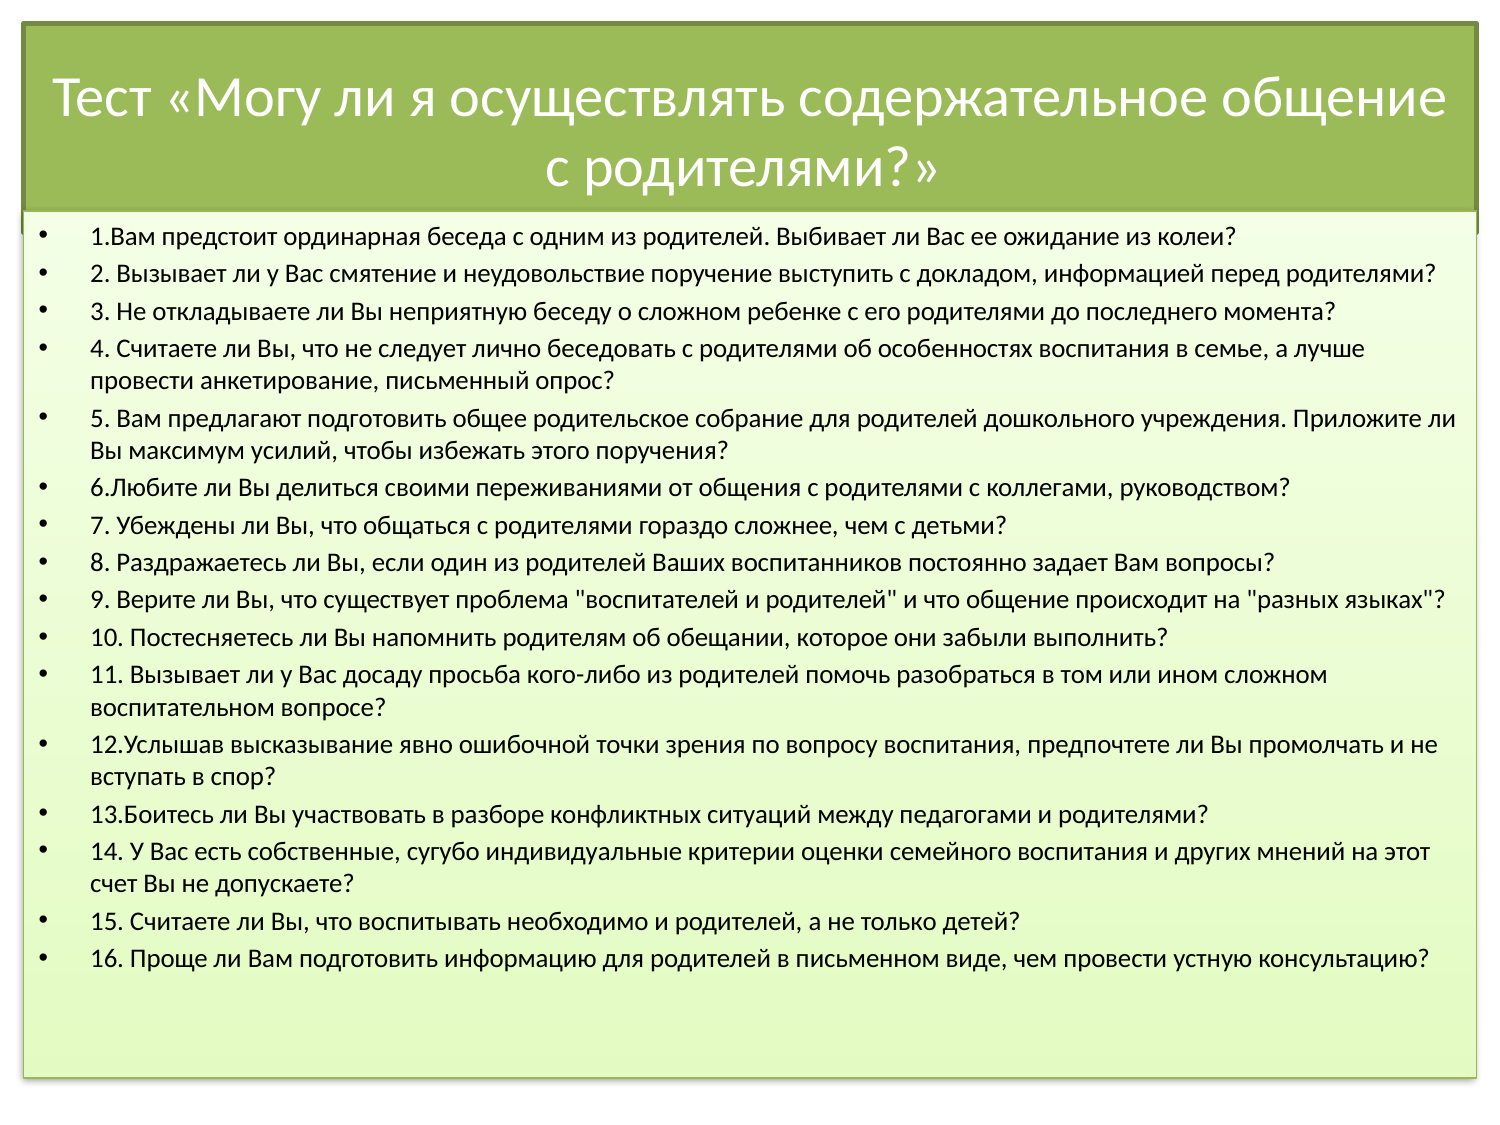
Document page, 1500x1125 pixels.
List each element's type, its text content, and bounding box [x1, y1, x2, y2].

list 1.Вам предстоит ординарная беседа с одним из родителей. Выбивает ли Вас ее ожидание из колеи? 2. Вызывает ли у Вас смятение и неудовольствие поручение выступить с докладом, информацией перед родителями? 3. Не откладываете ли Вы неприятную беседу о сложном ребенке с его родителями до последнего момента? 4. Считаете ли Вы, что не следует лично беседовать с родителями об особенностях воспитания в семье, а лучше провести анкетирование, письменный опрос? 5. Вам предлагают подготовить общее родительское собрание для родителей дошкольного учреждения. Приложите ли Вы максимум усилий, чтобы избежать этого поручения? 6.Любите ли Вы делиться своими переживаниями от общения с родителями с коллегами, руководством? 7. Убеждены ли Вы, что общаться с родителями гораздо сложнее, чем с детьми? 8. Раздражаетесь ли Вы, если один из родителей Ваших воспитанников постоянно задает Вам вопросы? 9. Верите ли Вы, что существует проблема "воспитателей и родителей" и что общение происходит на "разных языках"? 10. Постесняетесь ли Вы напомнить родителям об обещании, которое они забыли выполнить? 11. Вызывает ли у Вас досаду просьба кого-либо из родителей помочь разобраться в том или ином сложном воспитательном вопросе? 12.Услышав высказывание явно ошибочной точки зрения по вопросу воспитания, предпочтете ли Вы промолчать и не вступать в спор? 13.Боитесь ли Вы участвовать в разборе конфликтных ситуаций между педагогами и родителями? 14. У Вас есть собственные, сугубо индивидуальные критерии оценки семейного воспитания и других мнений на этот счет Вы не допускаете? 15. Считаете ли Вы, что воспитывать необходимо и родителей, а не только детей? 16. Проще ли Вам подготовить информацию для родителей в письменном виде, чем провести устную консультацию? [23, 210, 1477, 1079]
title Тест «Могу ли я осуществлять содержательное общение с родителями?» [21, 21, 1479, 212]
